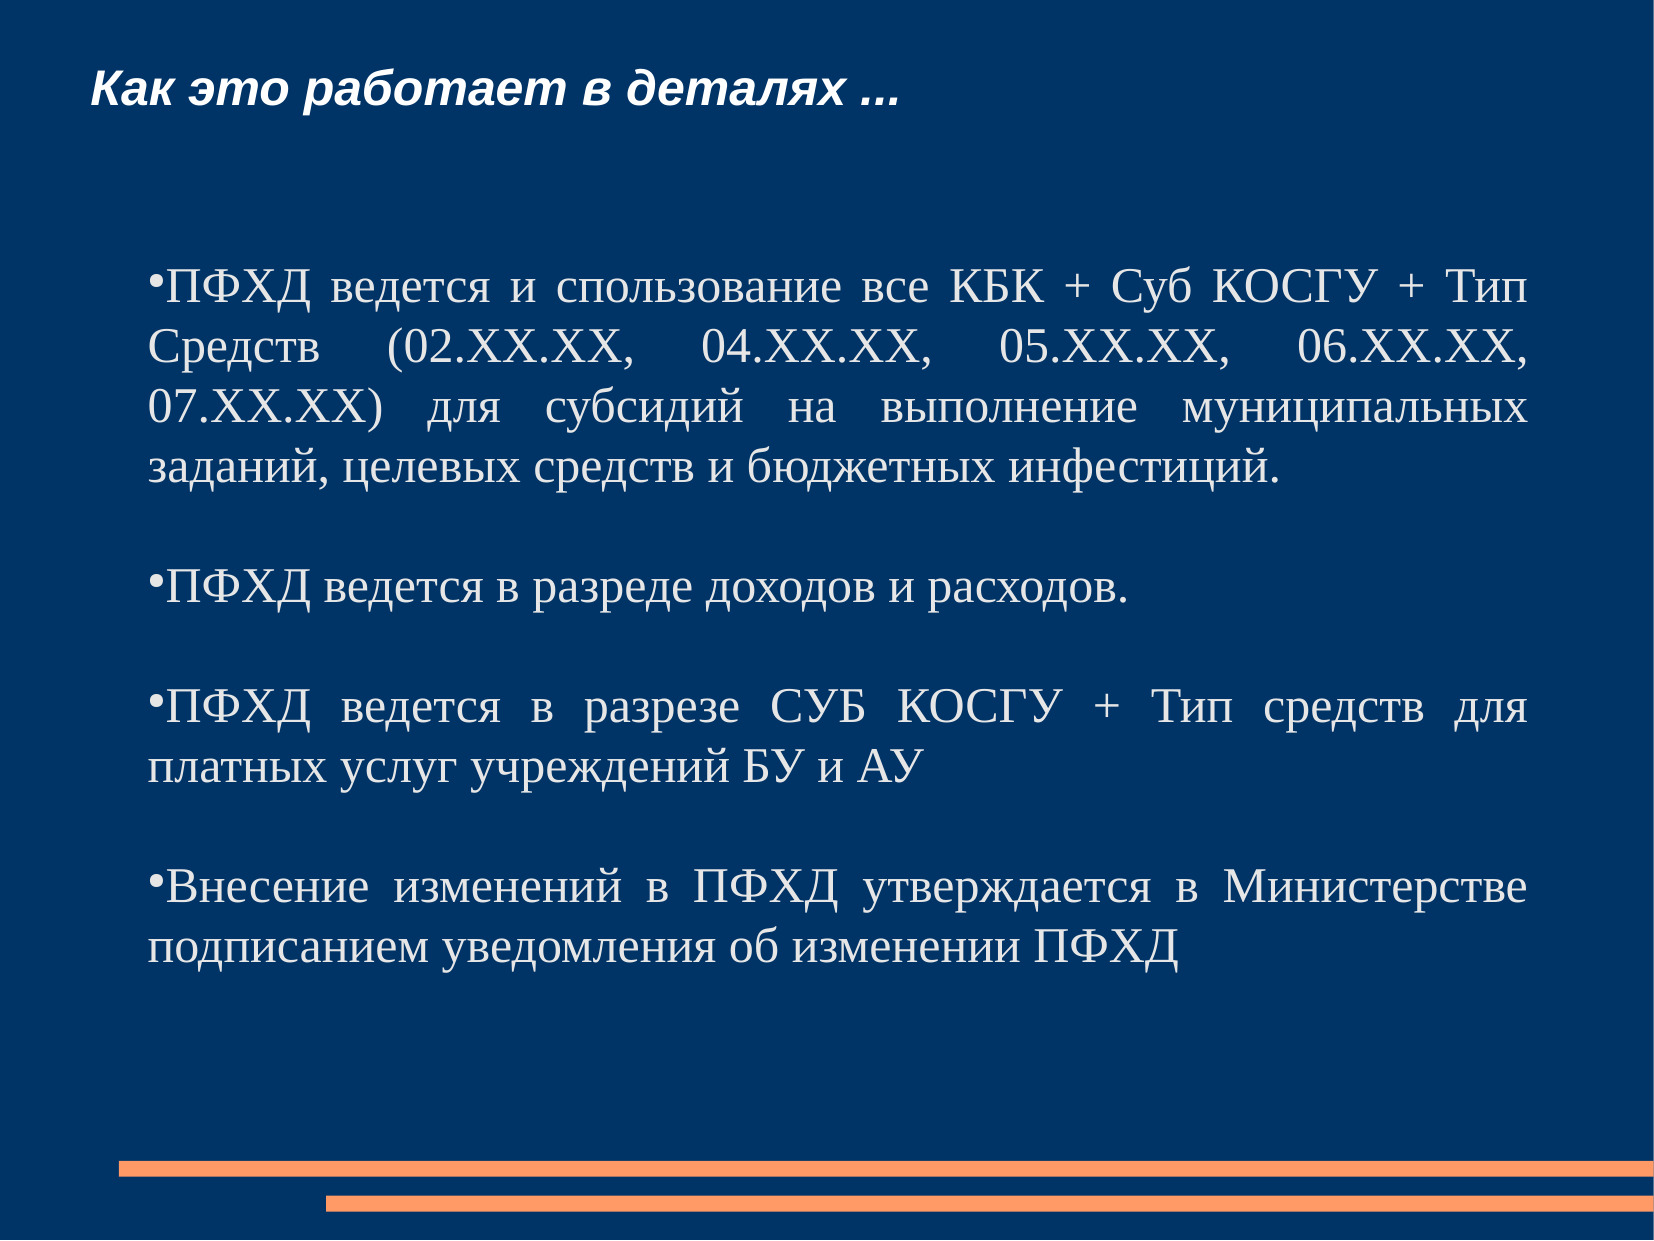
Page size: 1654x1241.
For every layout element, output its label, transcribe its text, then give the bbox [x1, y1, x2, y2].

title Как это работает в деталях ... [90, 0, 1503, 189]
list ПФХД ведется и спользование все КБК + Суб КОСГУ + Тип Средств (02.XX.XX, 04.XX.XX, 05.XX.XX, 06.XX.XX, 07.XX.XX) для субсидий на выполнение муниципальных заданий, целевых средств и бюджетных инфестиций. ПФХД ведется в разреде доходов и расходов. ПФХД ведется в разрезе СУБ КОСГУ + Тип средств для платных услуг учреждений БУ и АУ Внесение изменений в ПФХД утверждается в Министерстве подписанием уведомления об изменении ПФХД [147, 252, 1529, 1034]
